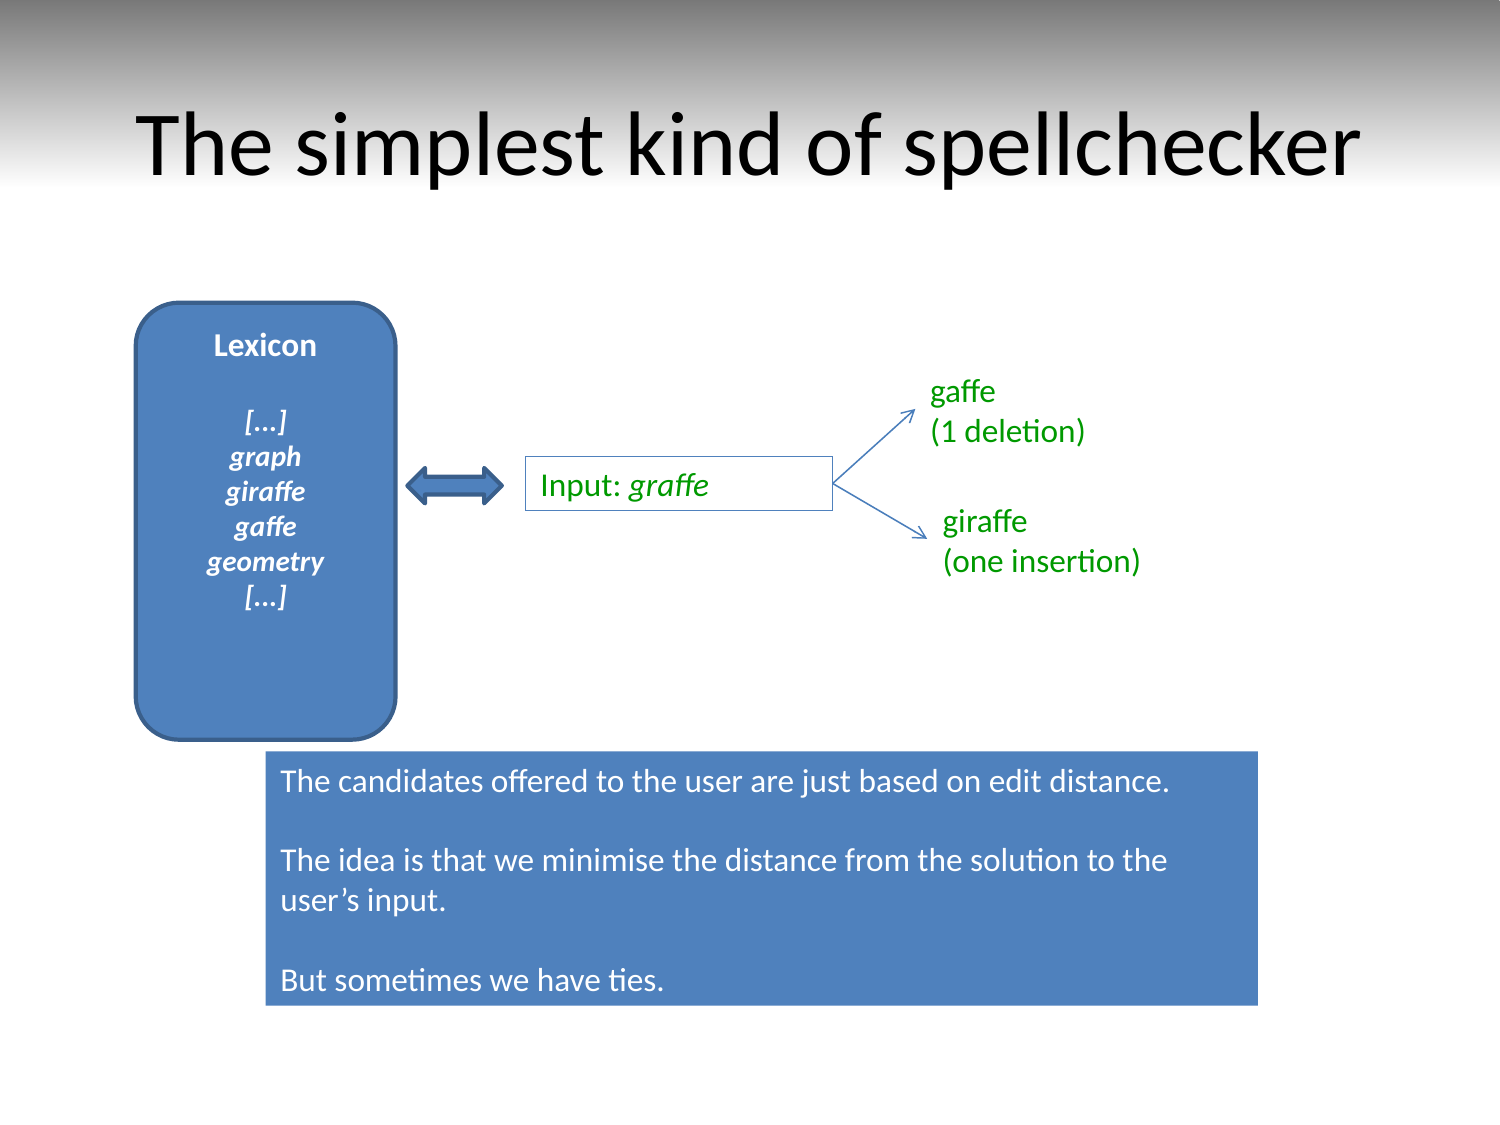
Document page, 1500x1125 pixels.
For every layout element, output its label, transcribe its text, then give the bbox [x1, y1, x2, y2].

text_box giraffe (one insertion) [927, 491, 1157, 587]
title The simplest kind of spellchecker [75, 45, 1425, 233]
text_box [832, 408, 916, 483]
text_box Input: graffe [525, 456, 827, 511]
text_box The candidates offered to the user are just based on edit distance. The idea is that we minimise the distance from the solution to the user’s input. But sometimes we have ties. [265, 751, 1258, 1006]
text_box [405, 466, 504, 506]
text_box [832, 483, 928, 540]
text_box gaffe (1 deletion) [915, 361, 1101, 457]
text_box Lexicon [...] graph giraffe gaffe geometry [...] [133, 300, 398, 742]
